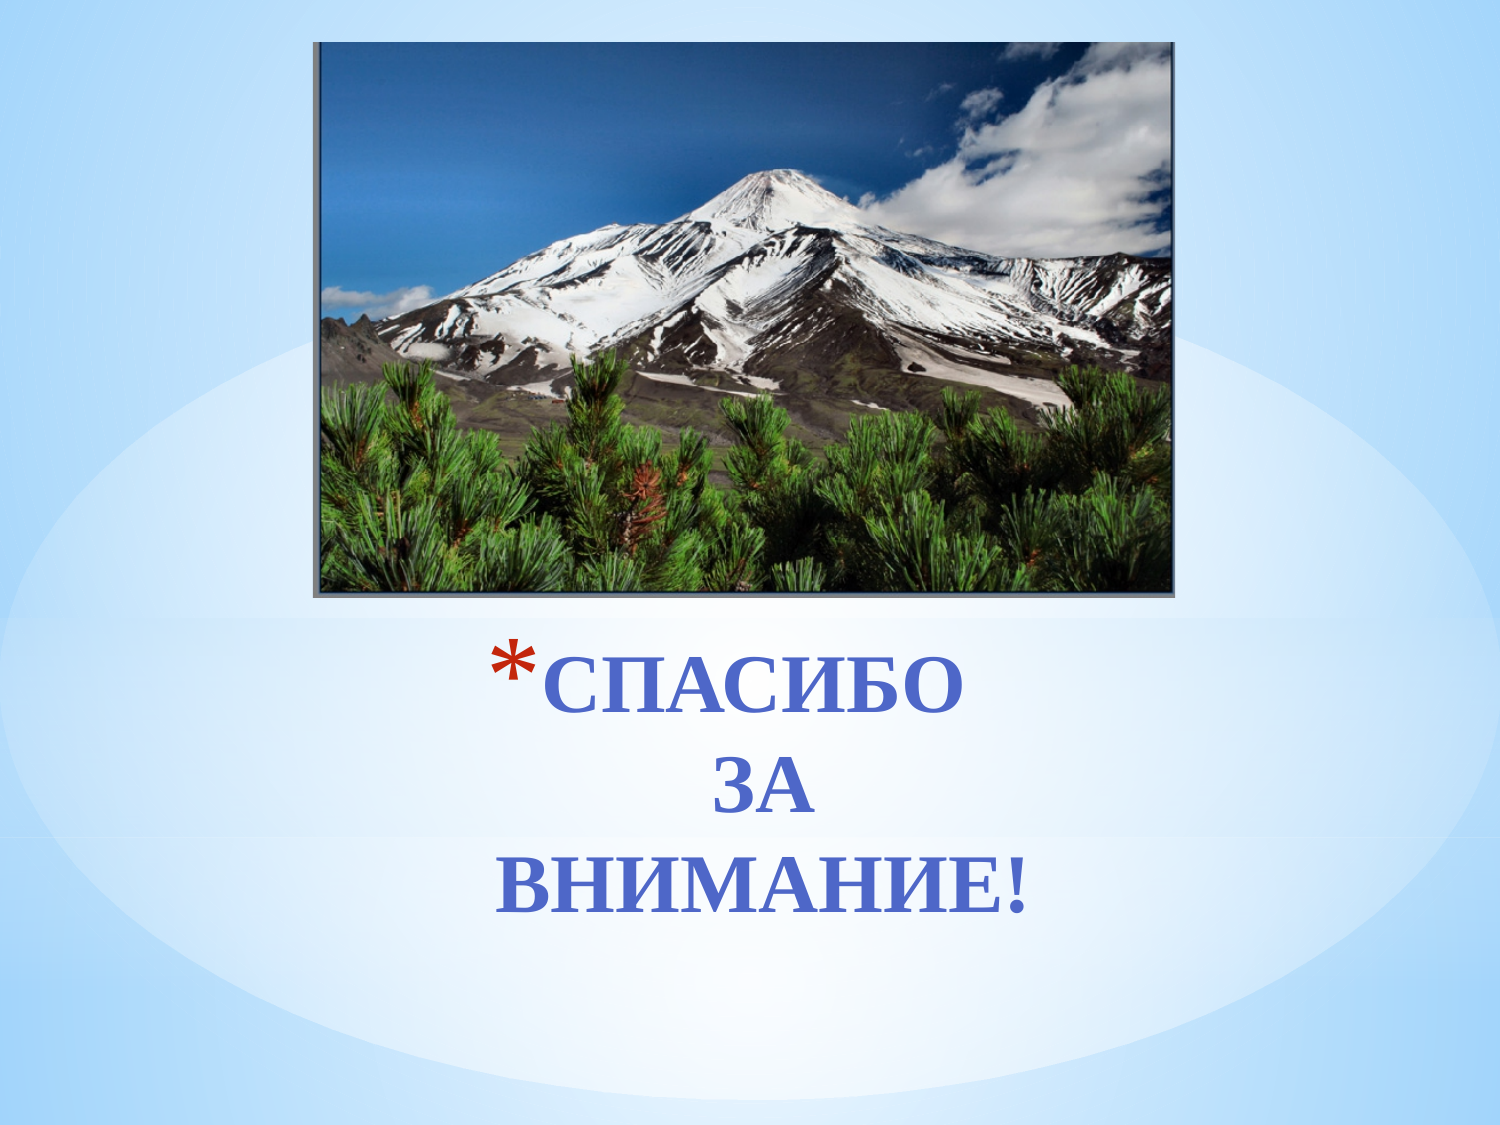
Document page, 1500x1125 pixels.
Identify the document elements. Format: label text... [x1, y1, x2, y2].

title СПАСИБО ЗА ВНИМАНИЕ! [112, 621, 1363, 953]
picture [312, 42, 1176, 599]
